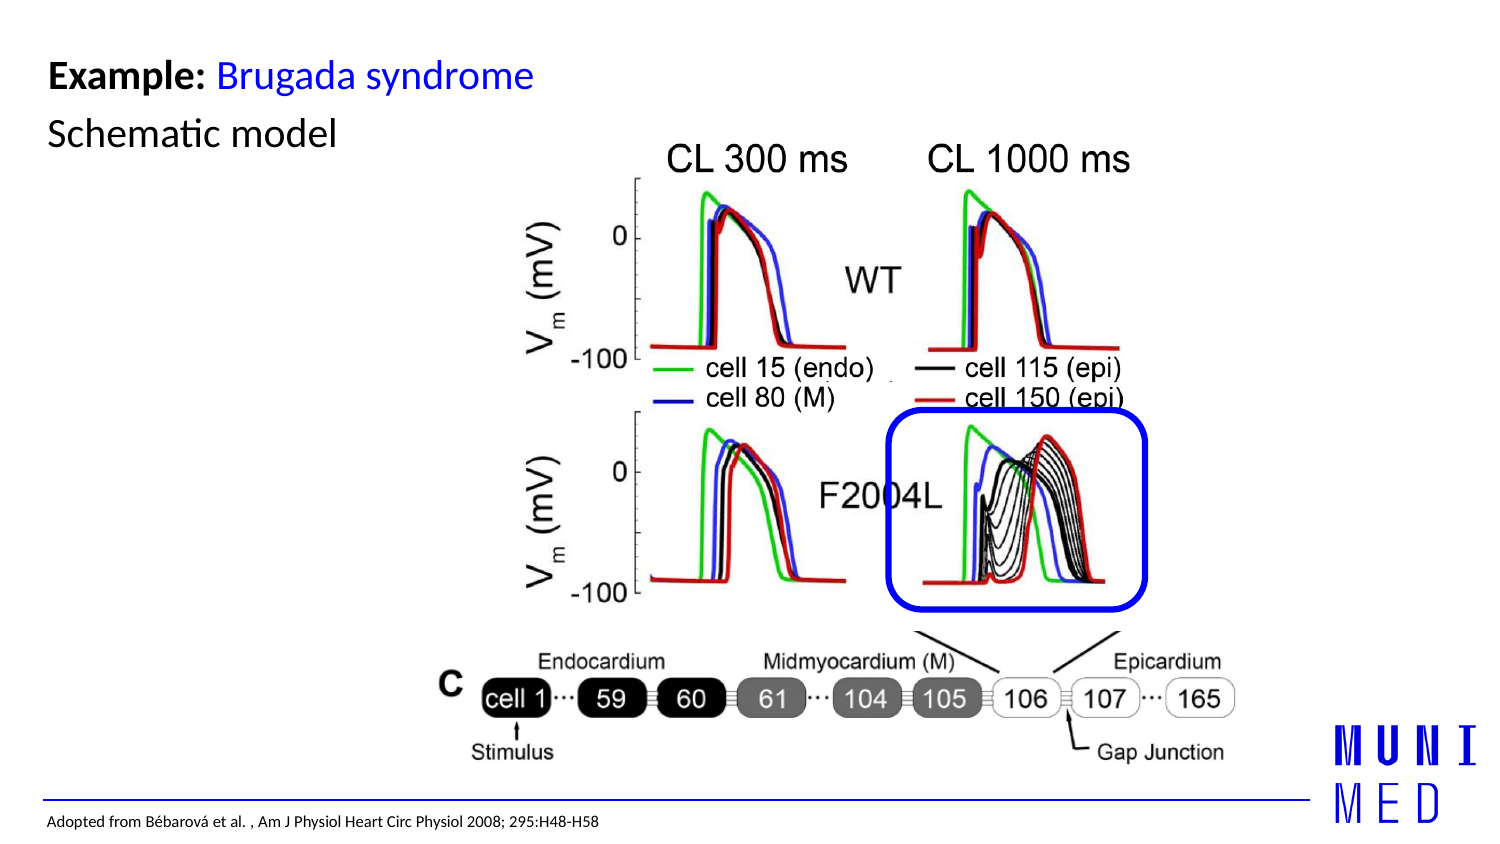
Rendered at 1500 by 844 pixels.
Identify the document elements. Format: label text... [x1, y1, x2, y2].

text_box Example: Brugada syndrome [33, 40, 550, 98]
picture [1309, 700, 1500, 844]
text_box Schematic model [32, 98, 1473, 221]
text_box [513, 105, 1169, 623]
picture [418, 630, 1274, 775]
text_box Adopted from Bébarová et al. , Am J Physiol Heart Circ Physiol 2008; 295:H48-H58 [32, 803, 619, 839]
